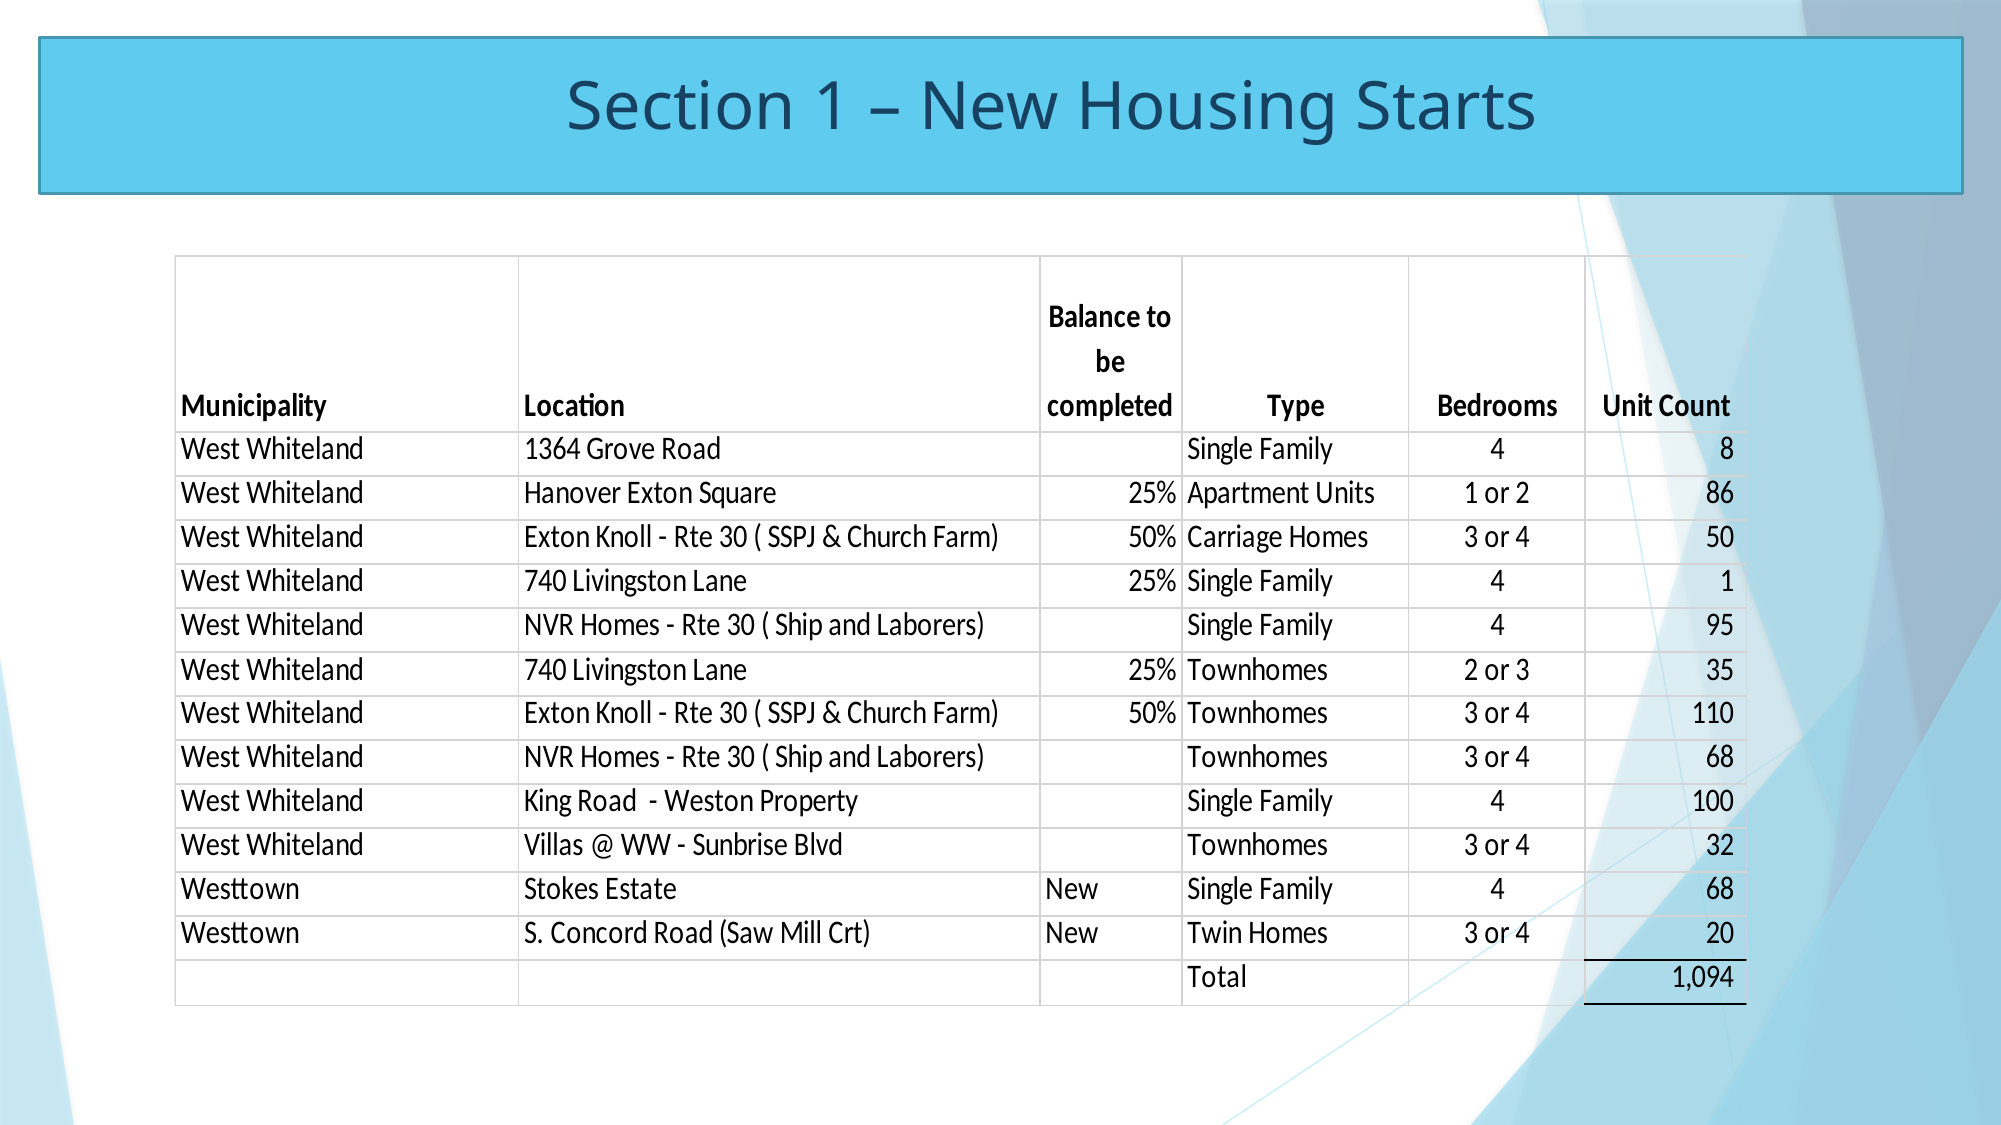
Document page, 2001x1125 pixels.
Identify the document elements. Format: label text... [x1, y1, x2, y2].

picture [173, 254, 1749, 1008]
text_box Section 1 – New Housing Starts [286, 55, 1818, 151]
text_box [38, 36, 1964, 195]
